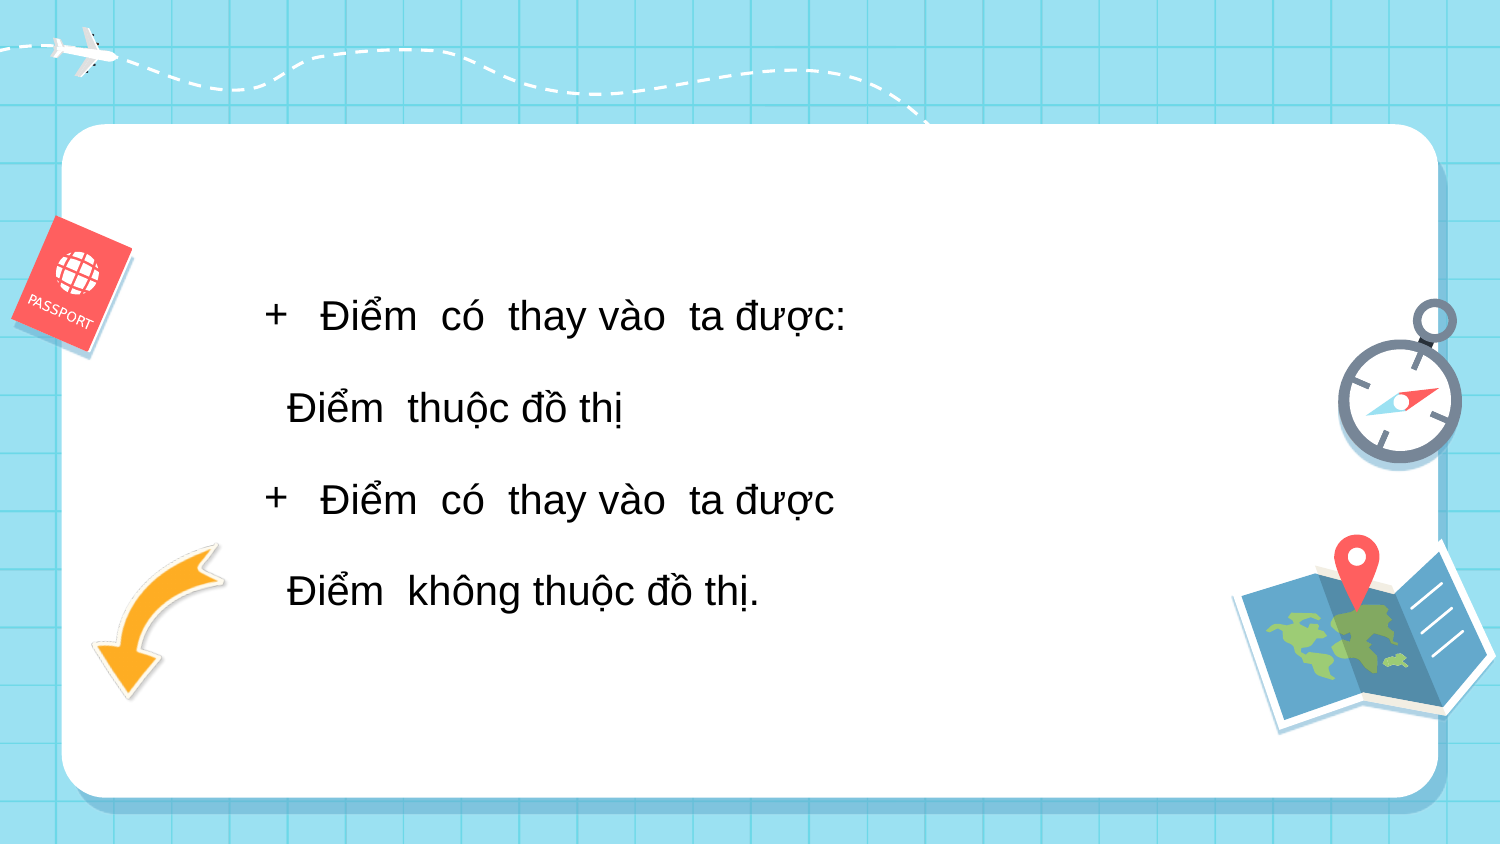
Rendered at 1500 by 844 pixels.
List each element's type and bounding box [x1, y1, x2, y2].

text_box [10, 214, 141, 359]
text_box [1231, 534, 1497, 731]
text_box [1337, 298, 1463, 464]
picture [72, 539, 258, 711]
